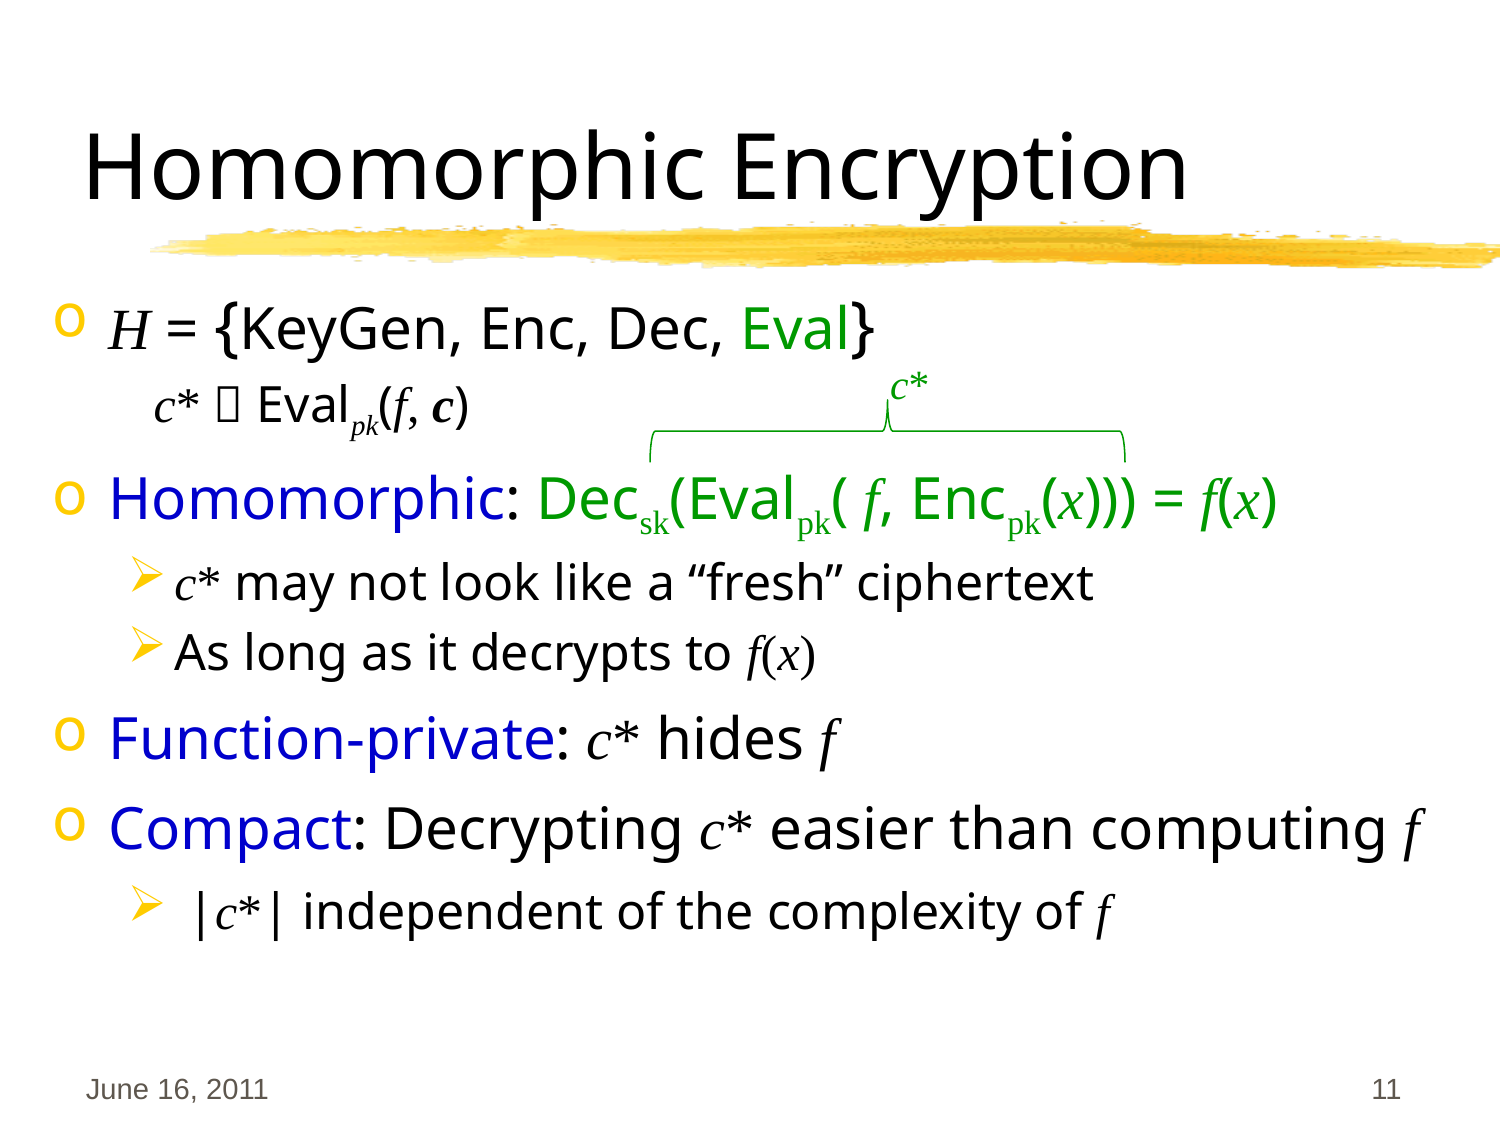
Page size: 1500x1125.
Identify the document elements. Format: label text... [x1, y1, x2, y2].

title Homomorphic Encryption [66, 37, 1476, 226]
picture [150, 215, 1500, 279]
list H = {KeyGen, Enc, Dec, Eval} c*  Evalpk(f, c) Homomorphic: Decsk(Evalpk( f, Encpk(x))) = f(x) c* may not look like a “fresh” ciphertext As long as it decrypts to f(x) Function-private: c* hides f Compact: Decrypting c* easier than computing f |c*| independent of the complexity of f [37, 274, 1463, 1038]
slide_number 11 [1103, 1038, 1417, 1113]
text_box [649, 399, 1126, 463]
text_box c* [875, 350, 945, 415]
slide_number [70, 1038, 384, 1113]
